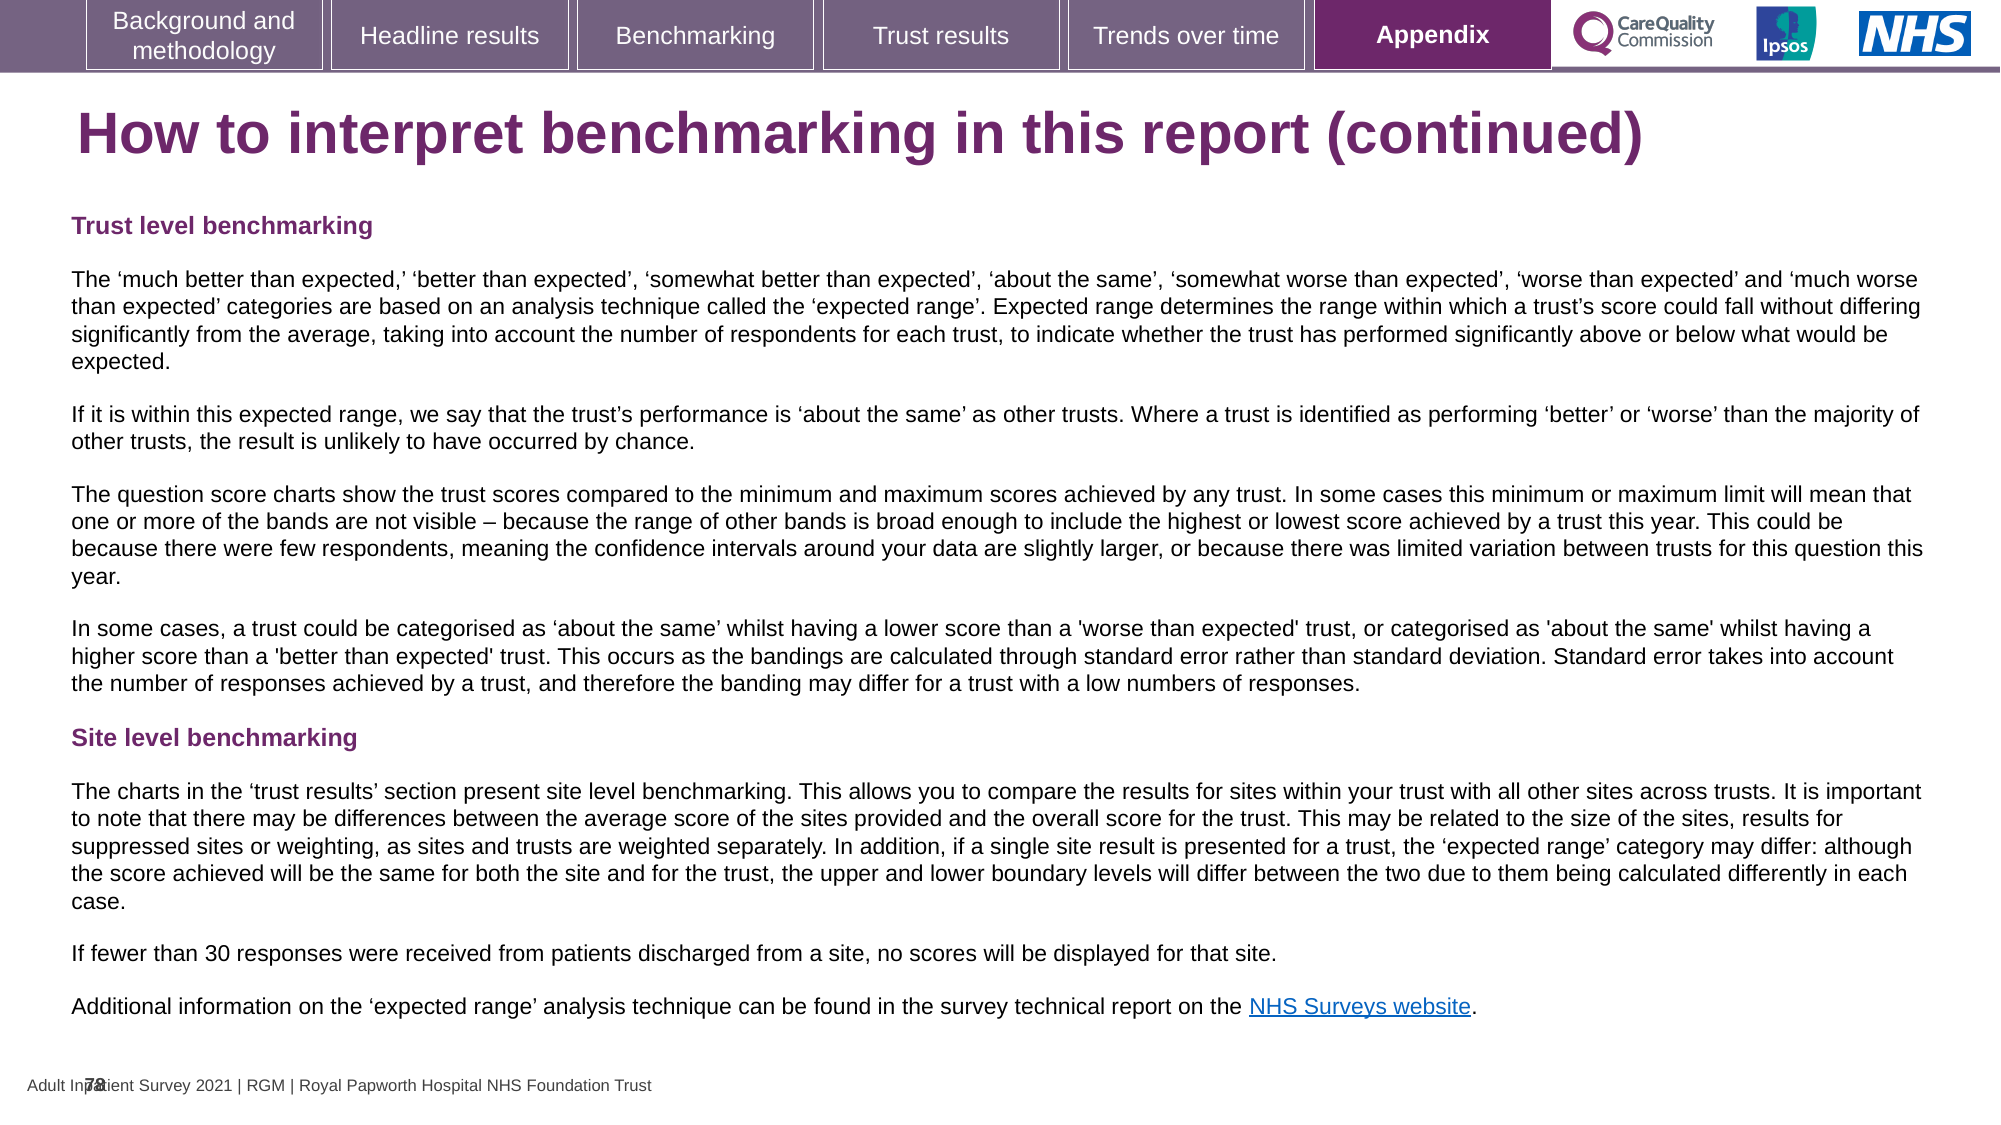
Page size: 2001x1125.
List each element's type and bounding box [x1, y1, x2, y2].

picture [1573, 11, 1715, 56]
text_box [84, 1065, 122, 1125]
text_box [56, 201, 1946, 1027]
title [62, 81, 1936, 189]
picture [1859, 11, 1971, 56]
picture [1756, 6, 1817, 61]
